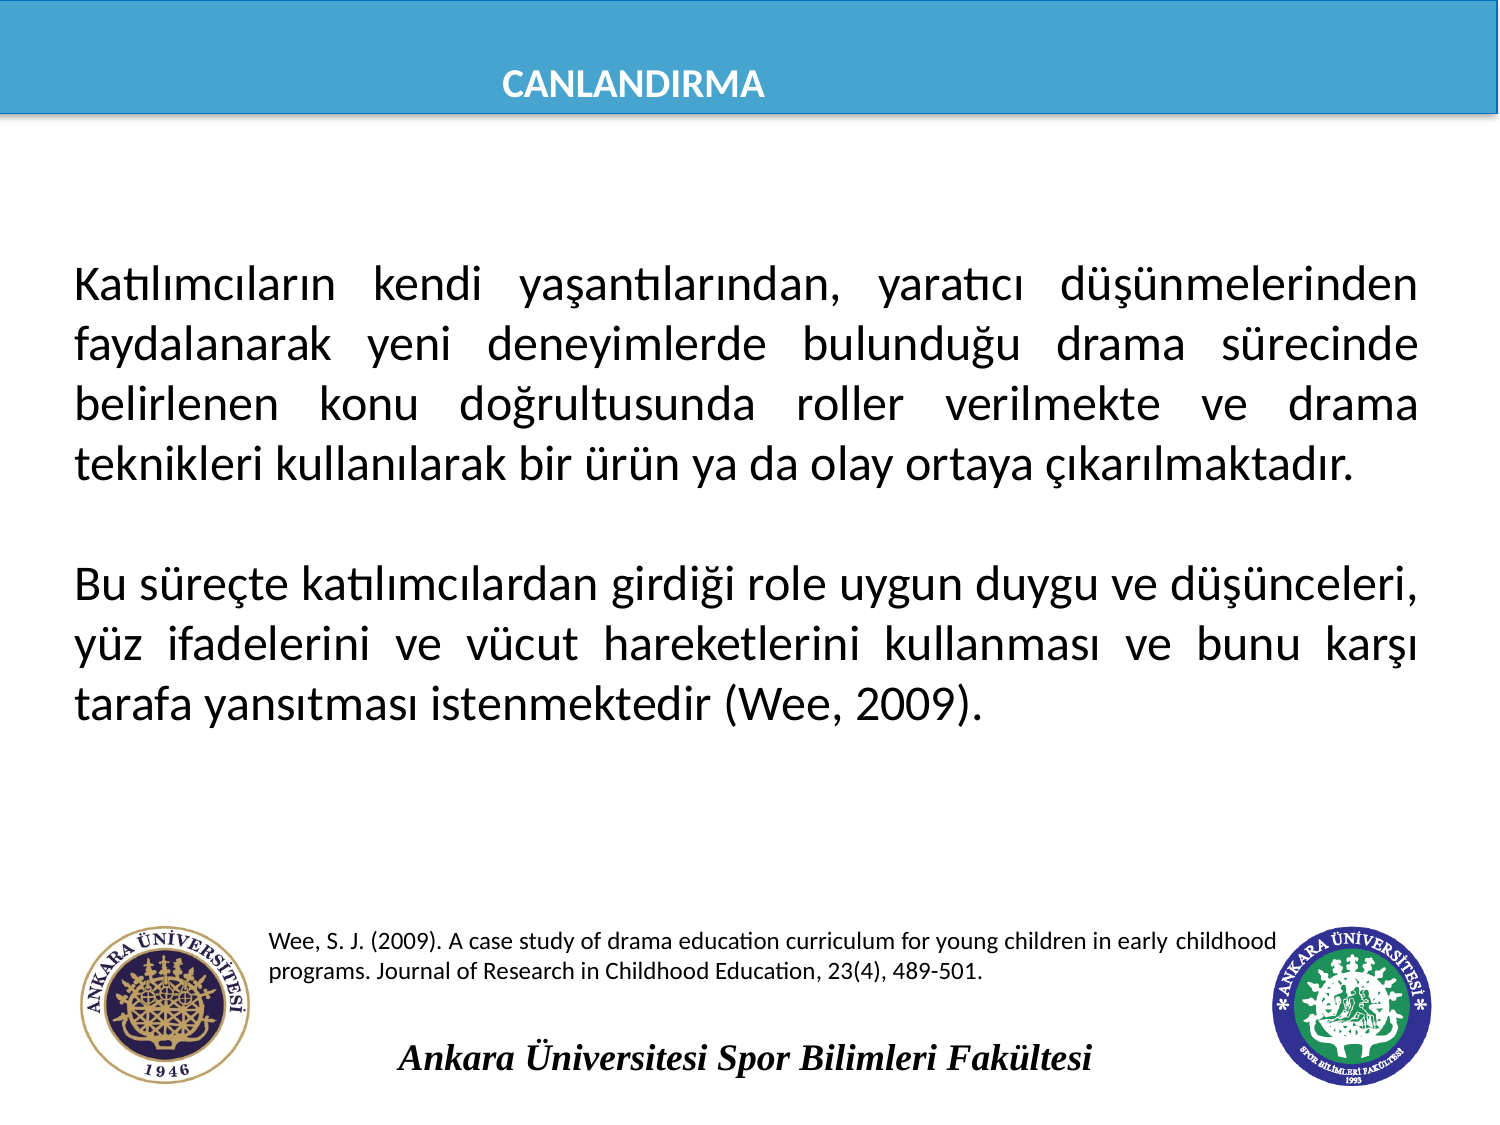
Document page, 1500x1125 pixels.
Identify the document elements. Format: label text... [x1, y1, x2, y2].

picture [1257, 916, 1456, 1097]
picture [76, 916, 254, 1089]
text_box CANLANDIRMA [0, 0, 1498, 114]
text_box Katılımcıların kendi yaşantılarından, yaratıcı düşünmelerinden faydalanarak yeni deneyimlerde bulunduğu drama sürecinde belirlenen konu doğrultusunda roller verilmekte ve drama teknikleri kullanılarak bir ürün ya da olay ortaya çıkarılmaktadır. Bu süreçte katılımcılardan girdiği role uygun duygu ve düşünceleri, yüz ifadelerini ve vücut hareketlerini kullanması ve bunu karşı tarafa yansıtması istenmektedir (Wee, 2009). [59, 243, 1435, 739]
text_box Wee, S. J. (2009). A case study of drama education curriculum for young children in early childhood programs. Journal of Research in Childhood Education, 23(4), 489-501. [253, 916, 1293, 992]
